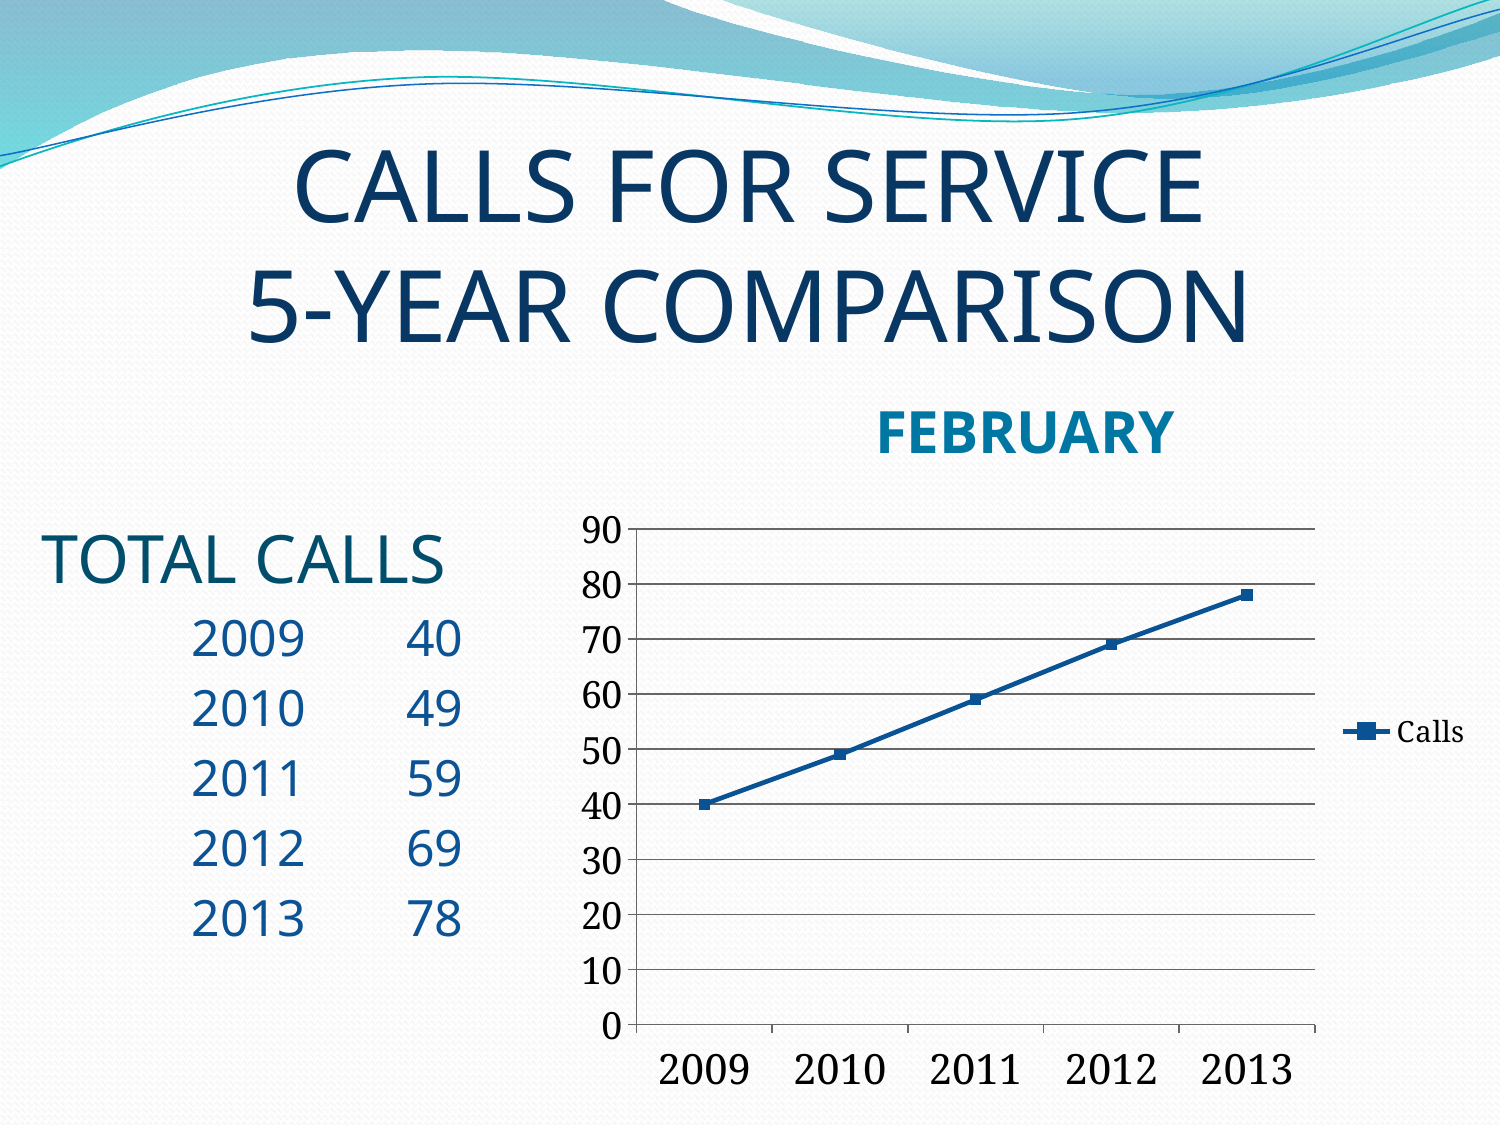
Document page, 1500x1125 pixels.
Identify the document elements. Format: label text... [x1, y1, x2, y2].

chart [562, 349, 1488, 1113]
title CALLS FOR SERVICE 5-YEAR COMPARISON [75, 174, 1425, 363]
list TOTAL CALLS 2009 40 2010 49 2011 59 2012 69 2013 78 [0, 509, 550, 1120]
table_cell 3 [556, 352, 562, 363]
